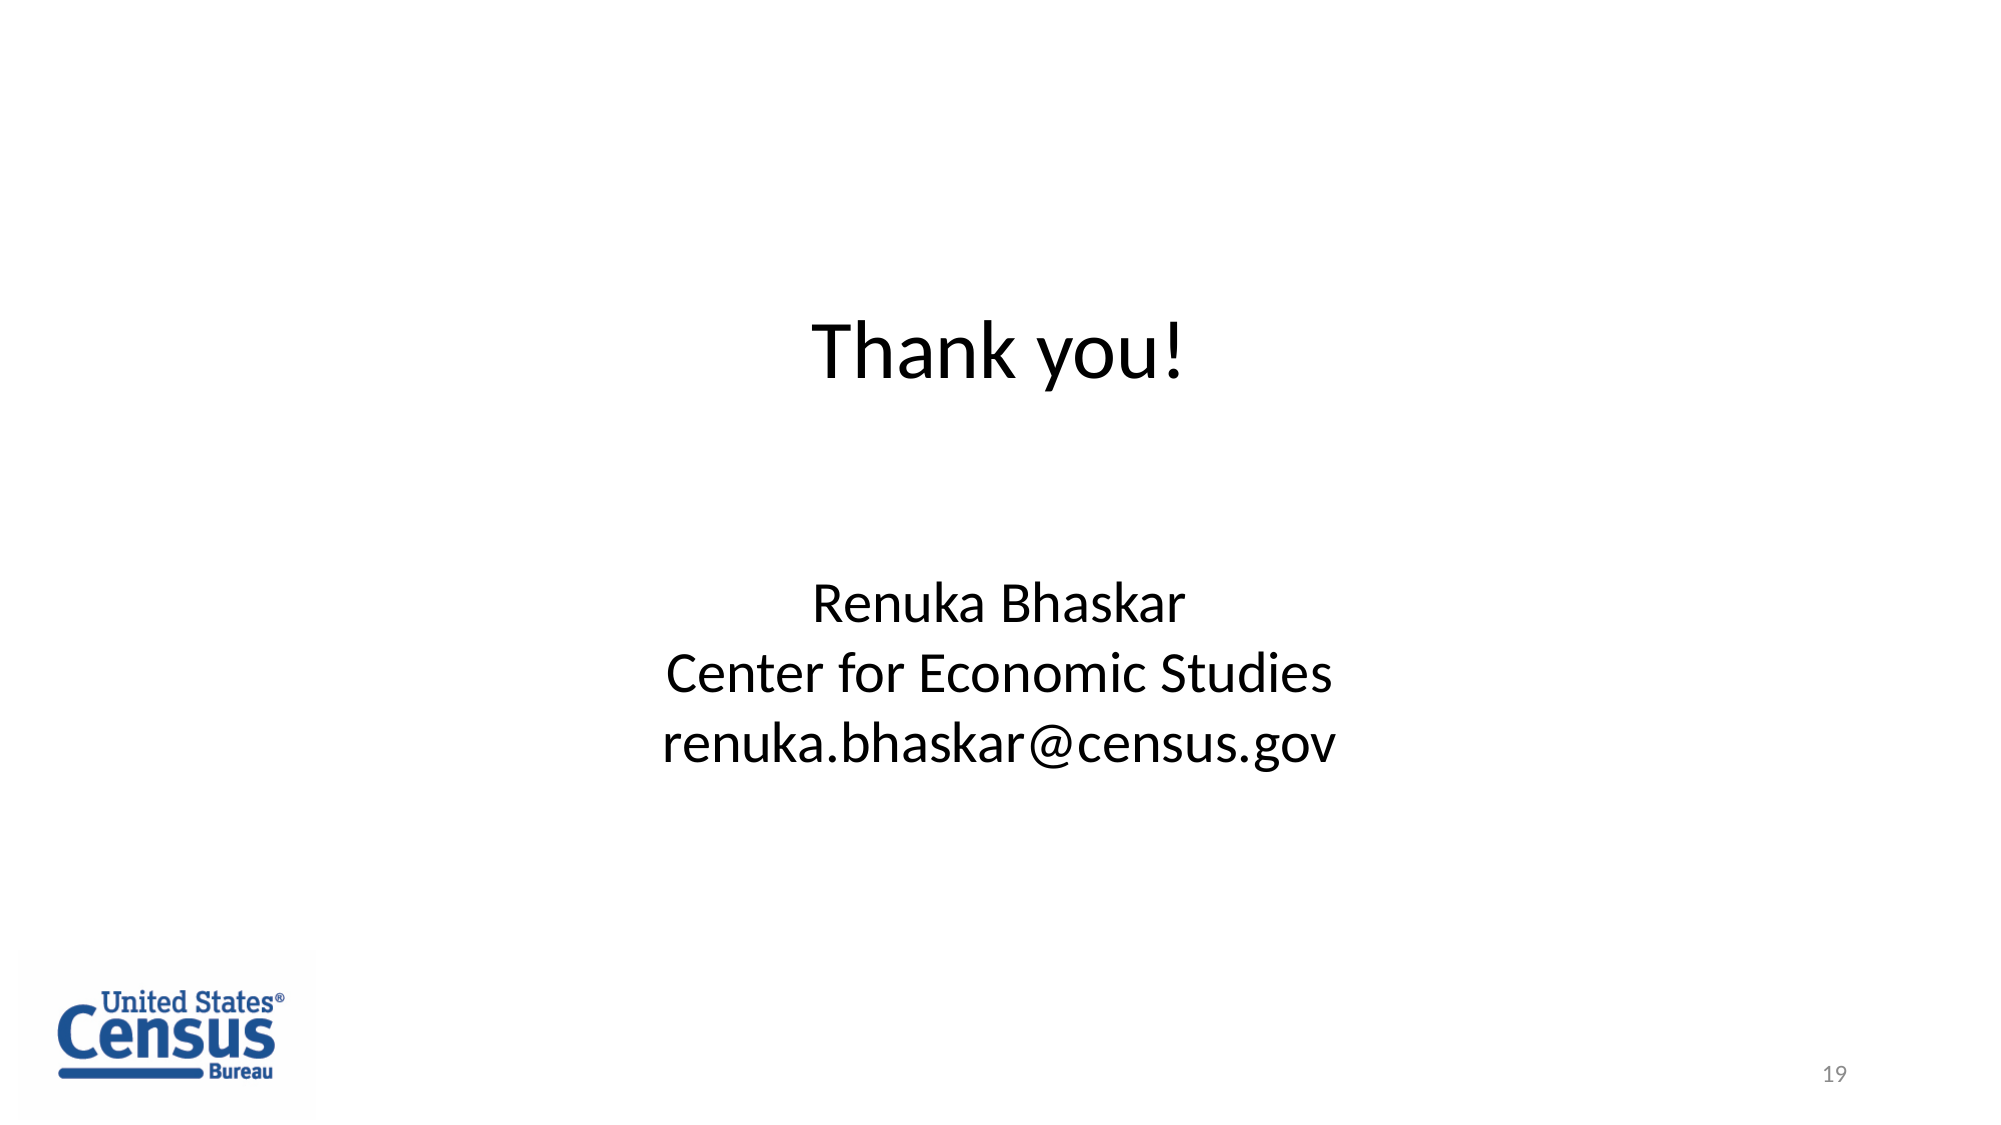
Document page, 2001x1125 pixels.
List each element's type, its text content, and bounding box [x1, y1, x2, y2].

picture [18, 950, 316, 1120]
slide_number 19 [1412, 1042, 1863, 1103]
list Thank you! Renuka Bhaskar Center for Economic Studies renuka.bhaskar@census.gov [137, 299, 1863, 1014]
